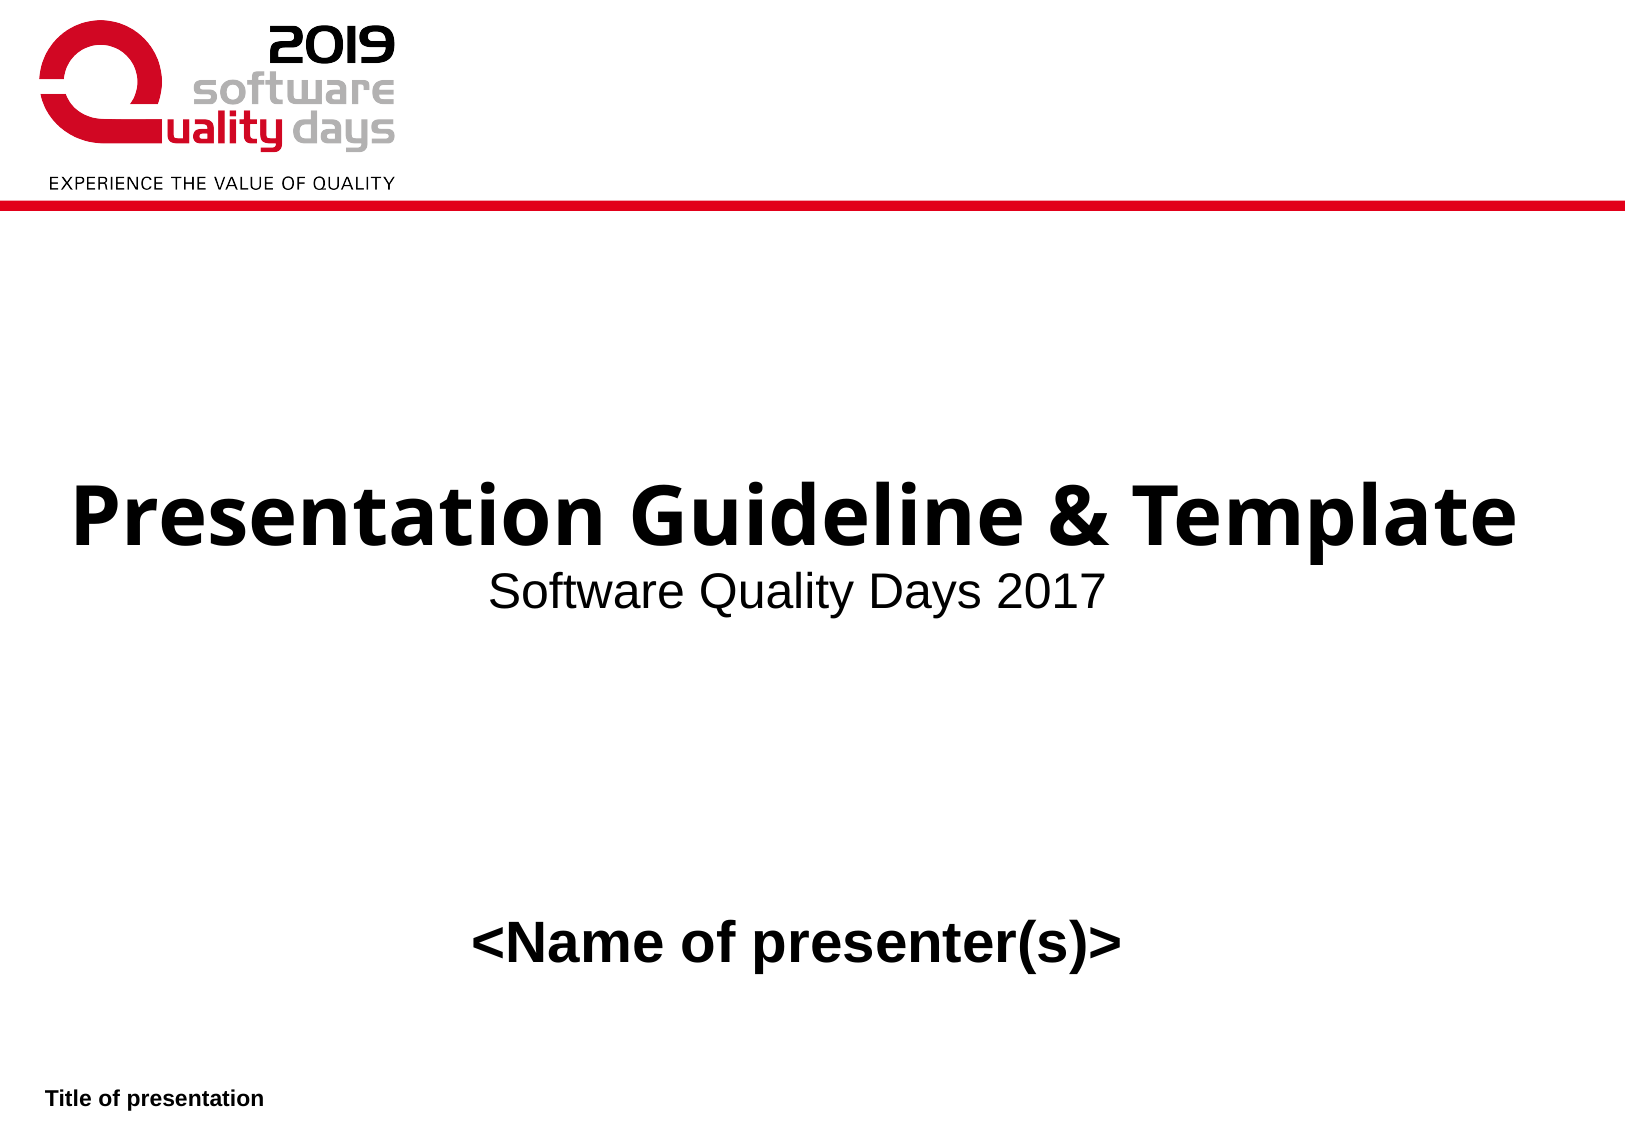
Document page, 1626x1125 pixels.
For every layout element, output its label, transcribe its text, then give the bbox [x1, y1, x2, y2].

list <Name of presenter(s)> [44, 786, 1545, 976]
list Software Quality Days 2017 [44, 563, 1545, 786]
picture [39, 20, 399, 190]
title Presentation Guideline & Template [44, 255, 1545, 563]
